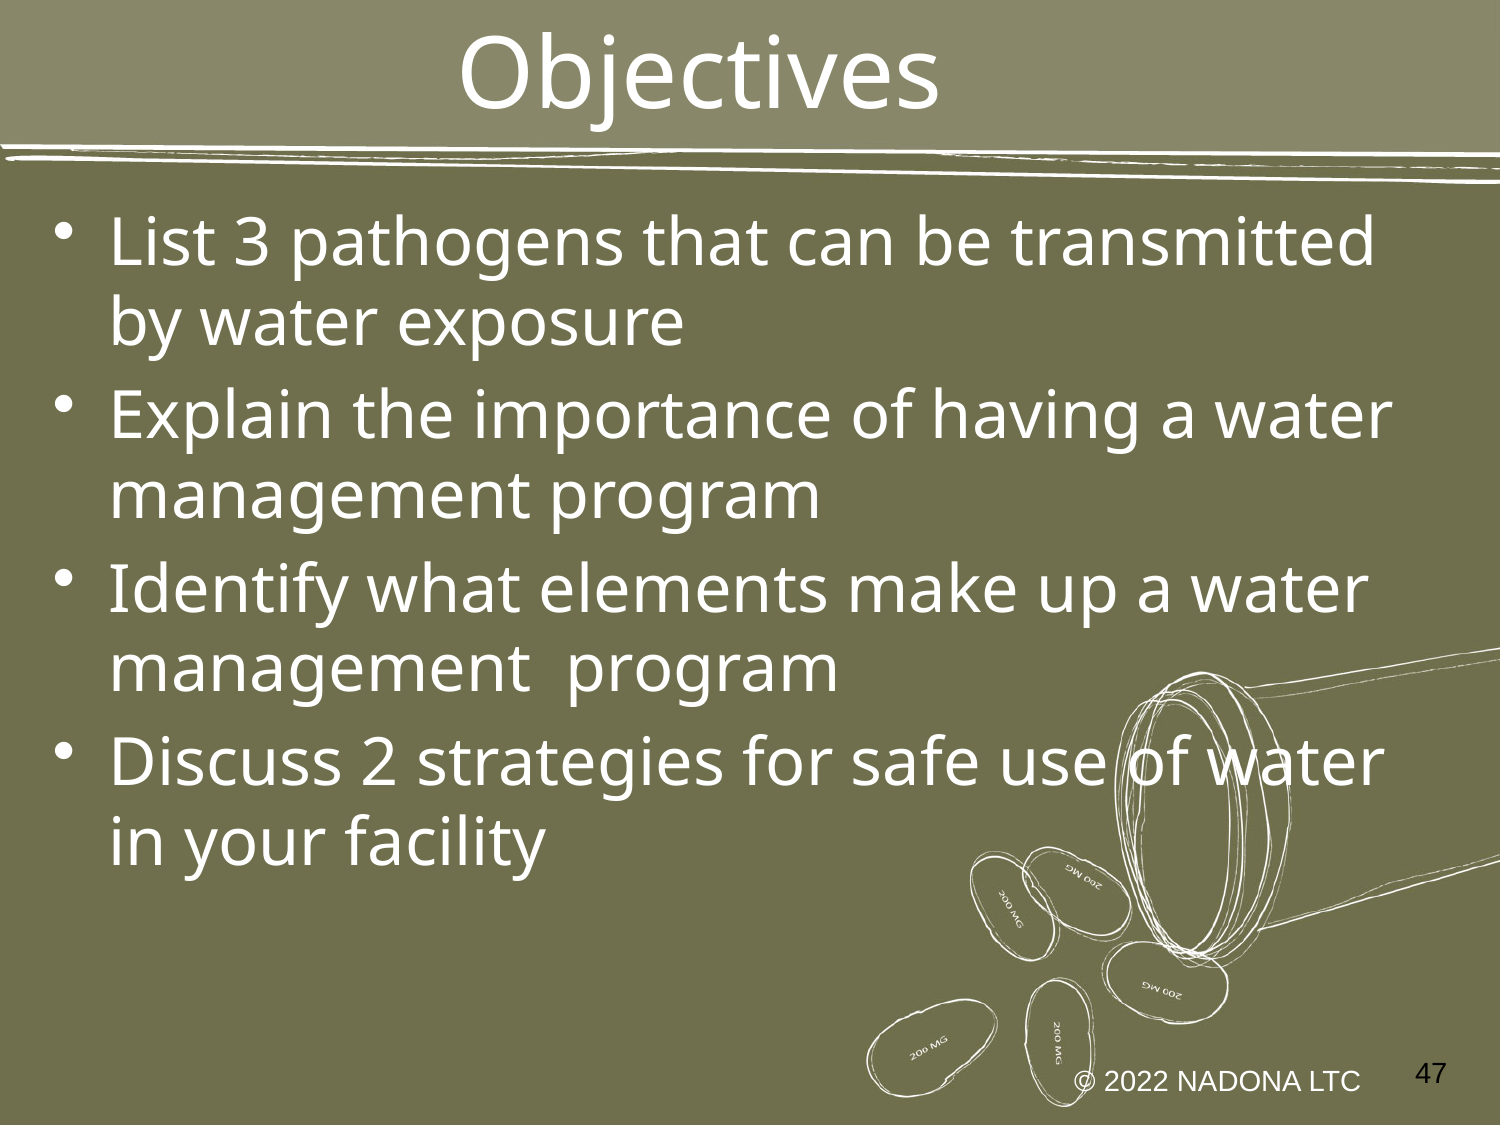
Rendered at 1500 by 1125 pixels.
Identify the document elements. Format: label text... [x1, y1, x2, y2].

slide_number 47 [1112, 1046, 1463, 1125]
list List 3 pathogens that can be transmitted by water exposure Explain the importance of having a water management program Identify what elements make up a water management program Discuss 2 strategies for safe use of water in your facility [37, 191, 1463, 934]
footer © 2022 NADONA LTC [980, 1055, 1112, 1125]
title Objectives [212, 0, 1188, 138]
picture [0, 0, 1500, 1125]
